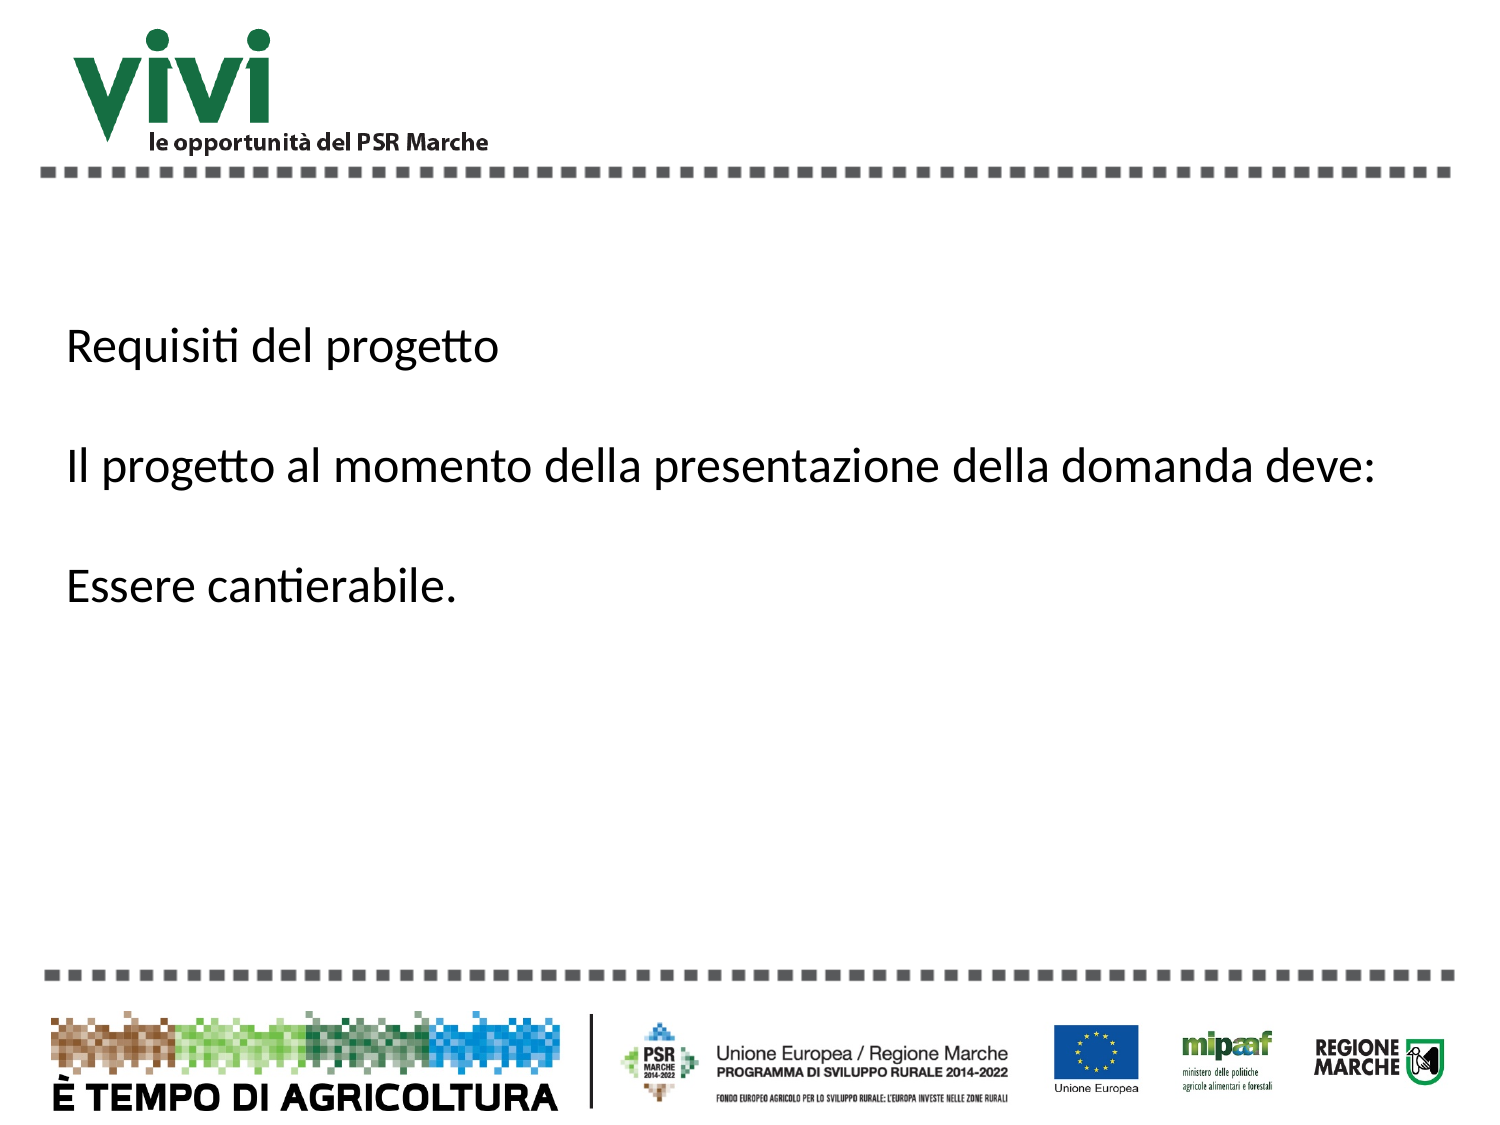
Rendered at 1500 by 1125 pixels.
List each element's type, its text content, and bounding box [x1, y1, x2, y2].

picture [0, 14, 1486, 211]
picture [3, 951, 1490, 1111]
text_box Requisiti del progetto Il progetto al momento della presentazione della domanda deve: Essere cantierabile. [51, 304, 1412, 740]
